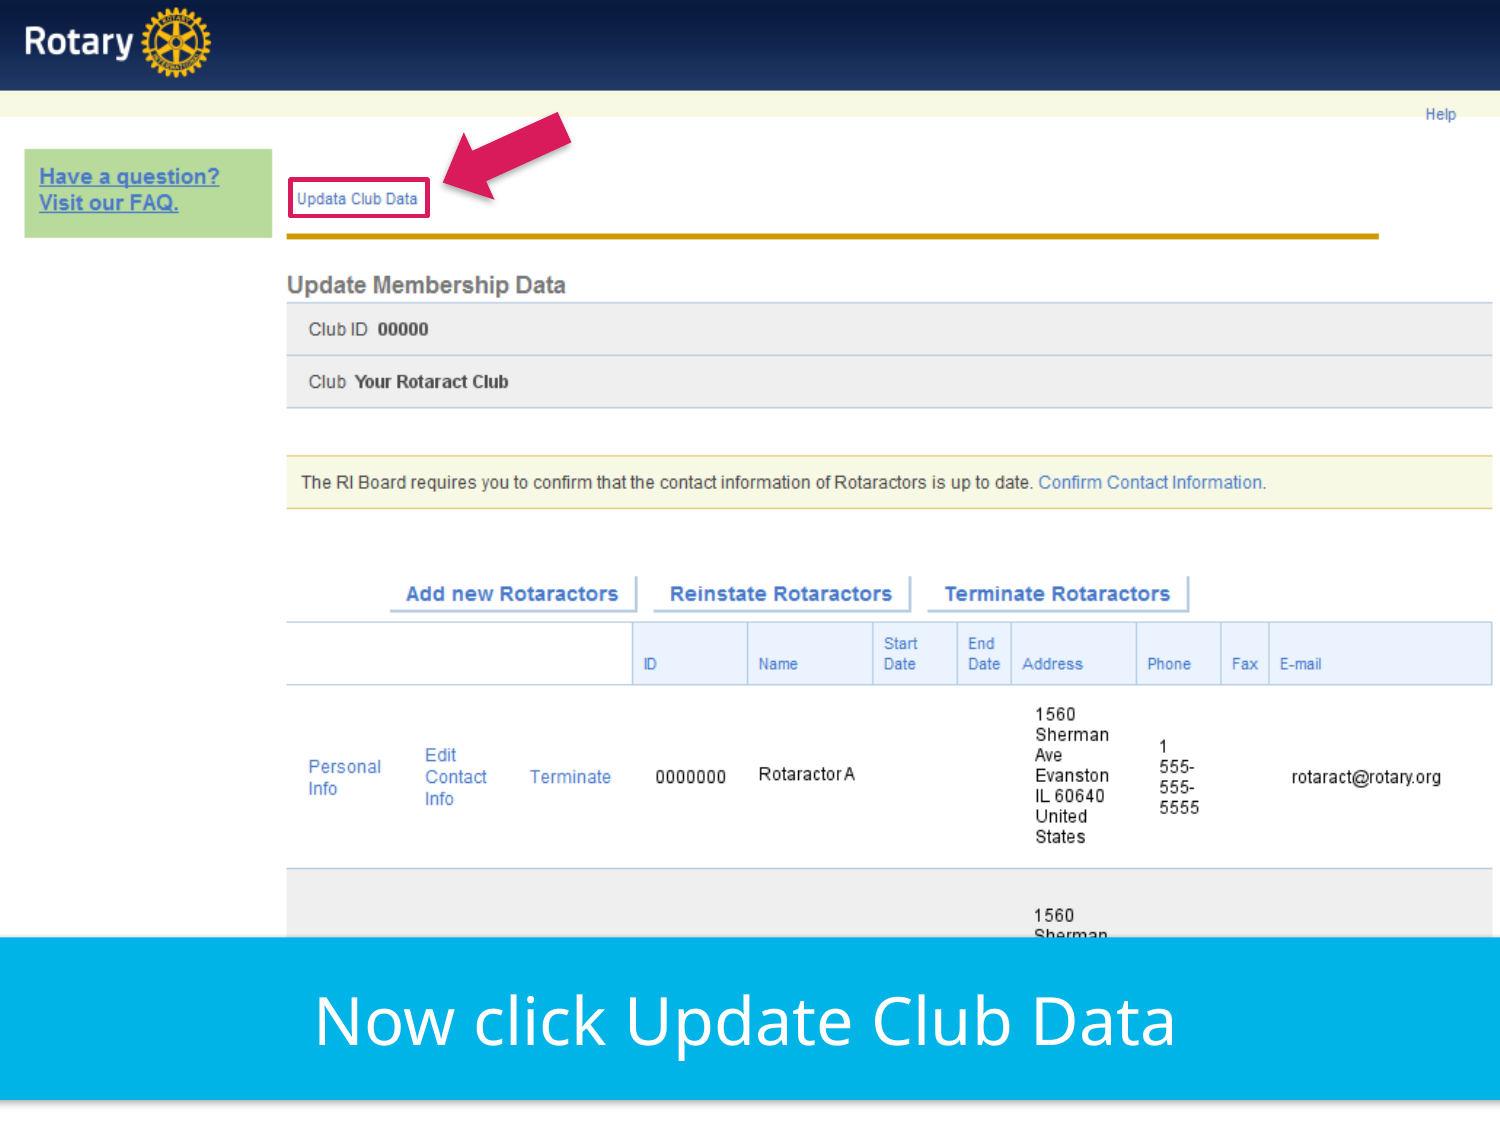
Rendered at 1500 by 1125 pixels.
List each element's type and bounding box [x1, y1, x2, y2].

picture [368, 1009, 400, 1045]
picture [794, 1002, 814, 1045]
picture [820, 1009, 850, 1045]
picture [0, 0, 1500, 937]
picture [978, 995, 1009, 1045]
picture [511, 995, 516, 1044]
picture [631, 998, 666, 1045]
picture [759, 1009, 786, 1045]
picture [679, 1009, 710, 1060]
picture [876, 997, 910, 1045]
picture [320, 998, 357, 1044]
picture [1118, 1002, 1138, 1045]
picture [0, 1101, 1500, 1125]
picture [577, 995, 604, 1044]
picture [936, 1010, 965, 1045]
picture [1037, 998, 1074, 1044]
picture [919, 995, 924, 1044]
picture [528, 1010, 533, 1044]
picture [1083, 1009, 1110, 1045]
picture [405, 1010, 453, 1044]
picture [718, 995, 749, 1045]
picture [477, 1009, 502, 1045]
picture [543, 1009, 568, 1045]
picture [1144, 1009, 1171, 1045]
